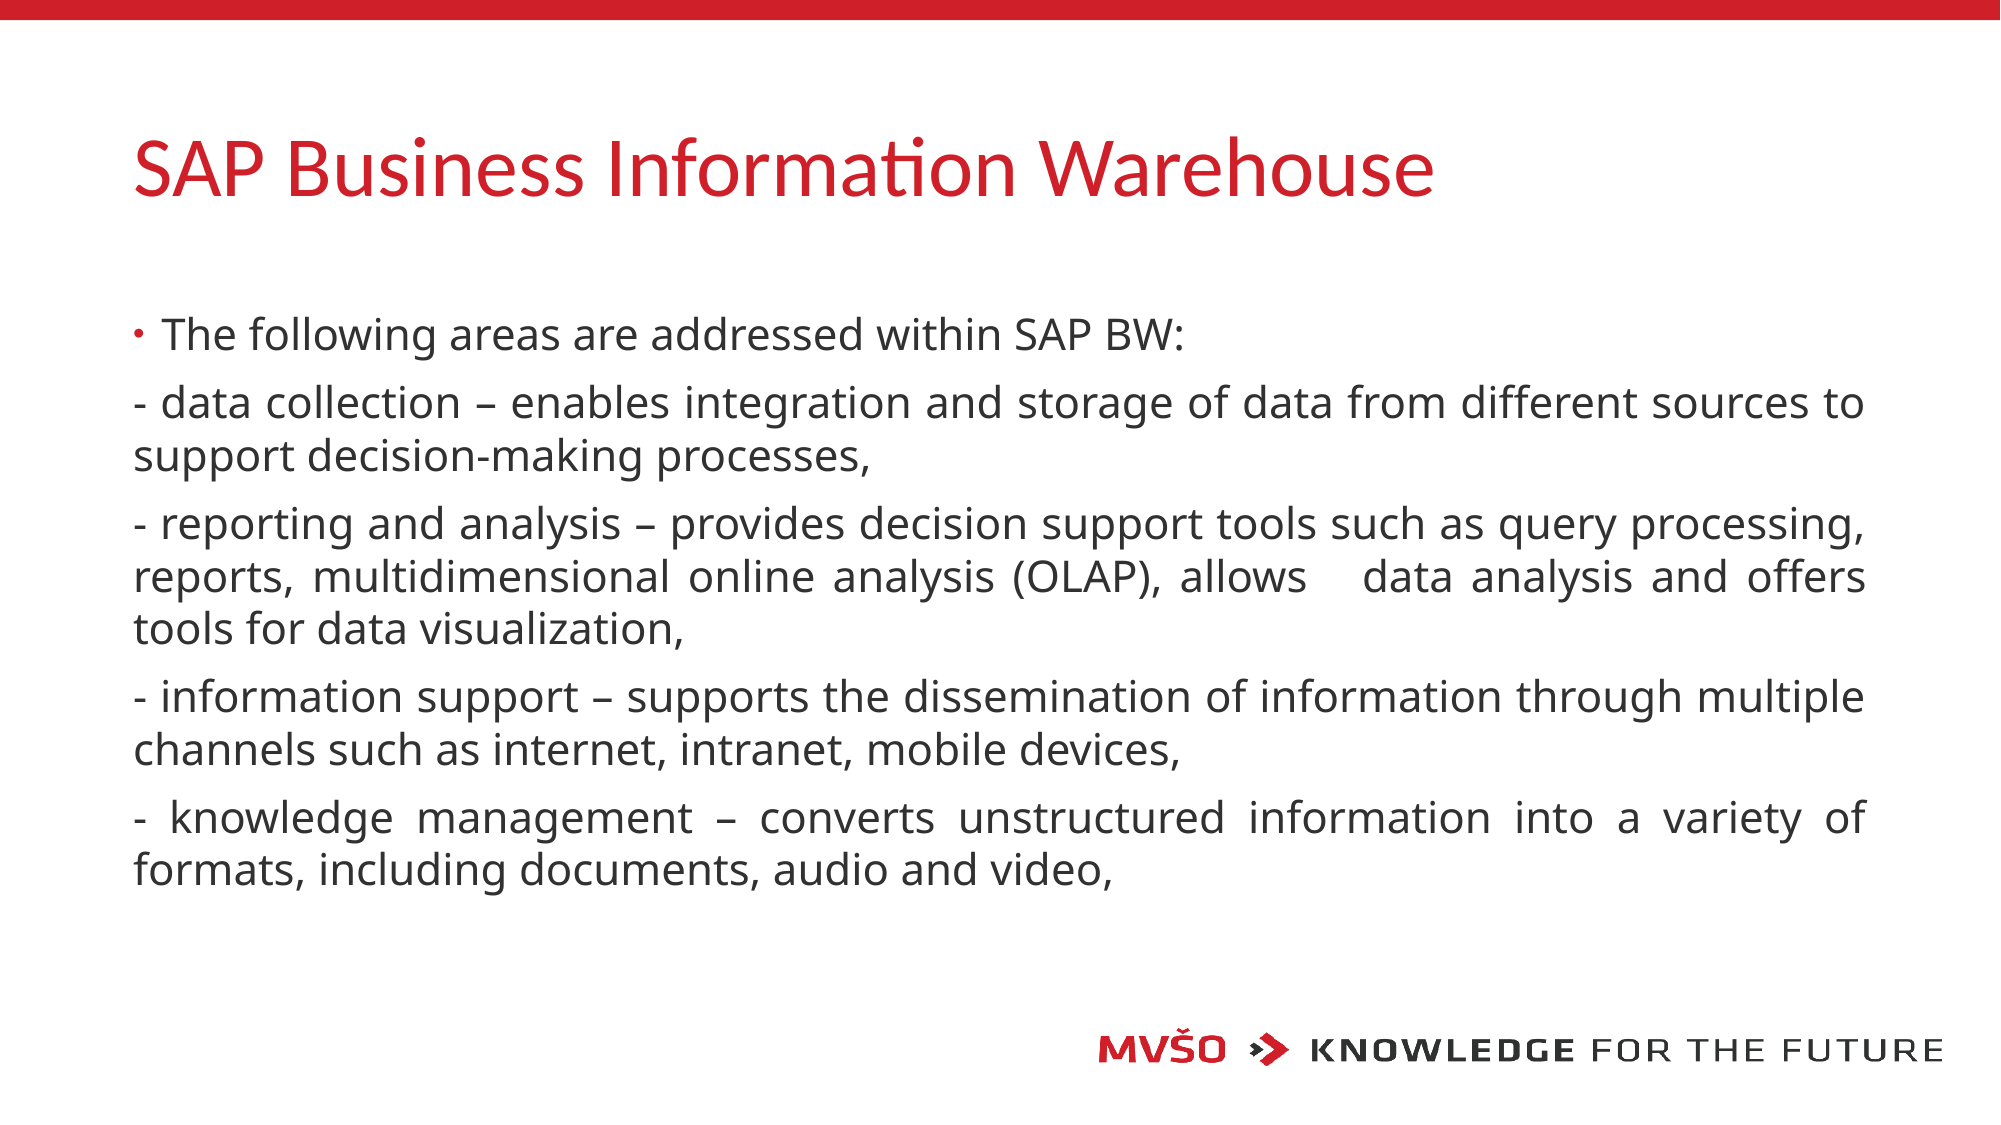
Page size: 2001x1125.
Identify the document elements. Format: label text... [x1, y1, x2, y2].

title SAP Business Information Warehouse [118, 59, 1882, 278]
list The following areas are addressed within SAP BW: - data collection – enables integration and storage of data from different sources to support decision-making processes, - reporting and analysis – provides decision support tools such as query processing, reports, multidimensional online analysis (OLAP), allows data analysis and offers tools for data visualization, - information support – supports the dissemination of information through multiple channels such as internet, intranet, mobile devices, - knowledge management – converts unstructured information into a variety of formats, including documents, audio and video, [118, 299, 1882, 969]
picture [1099, 1028, 1942, 1066]
